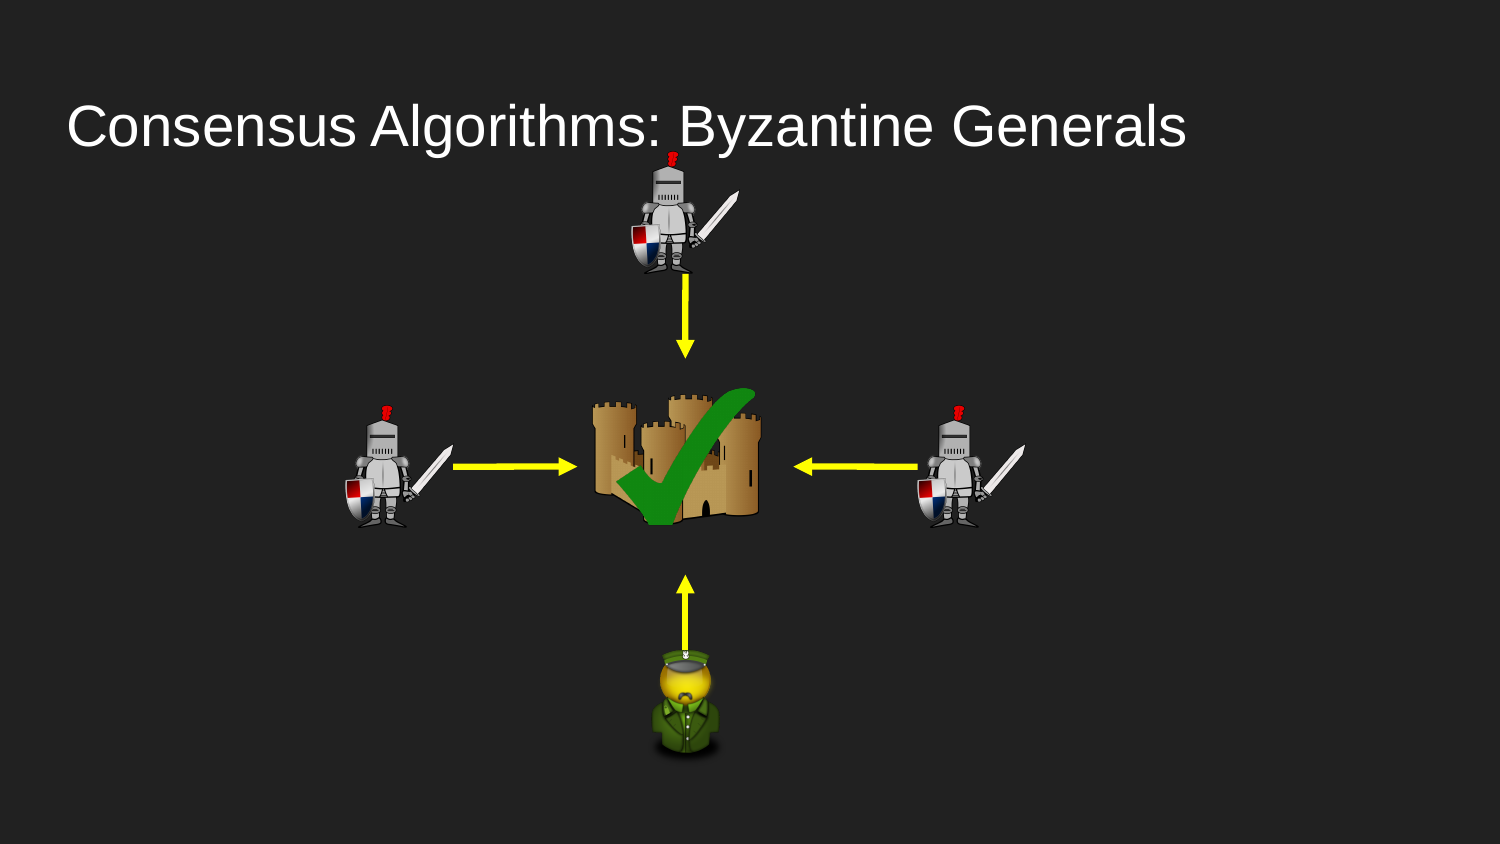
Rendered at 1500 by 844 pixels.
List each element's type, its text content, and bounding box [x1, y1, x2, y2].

picture [614, 385, 757, 529]
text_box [344, 150, 1026, 767]
title Consensus Algorithms: Byzantine Generals [51, 72, 1449, 167]
